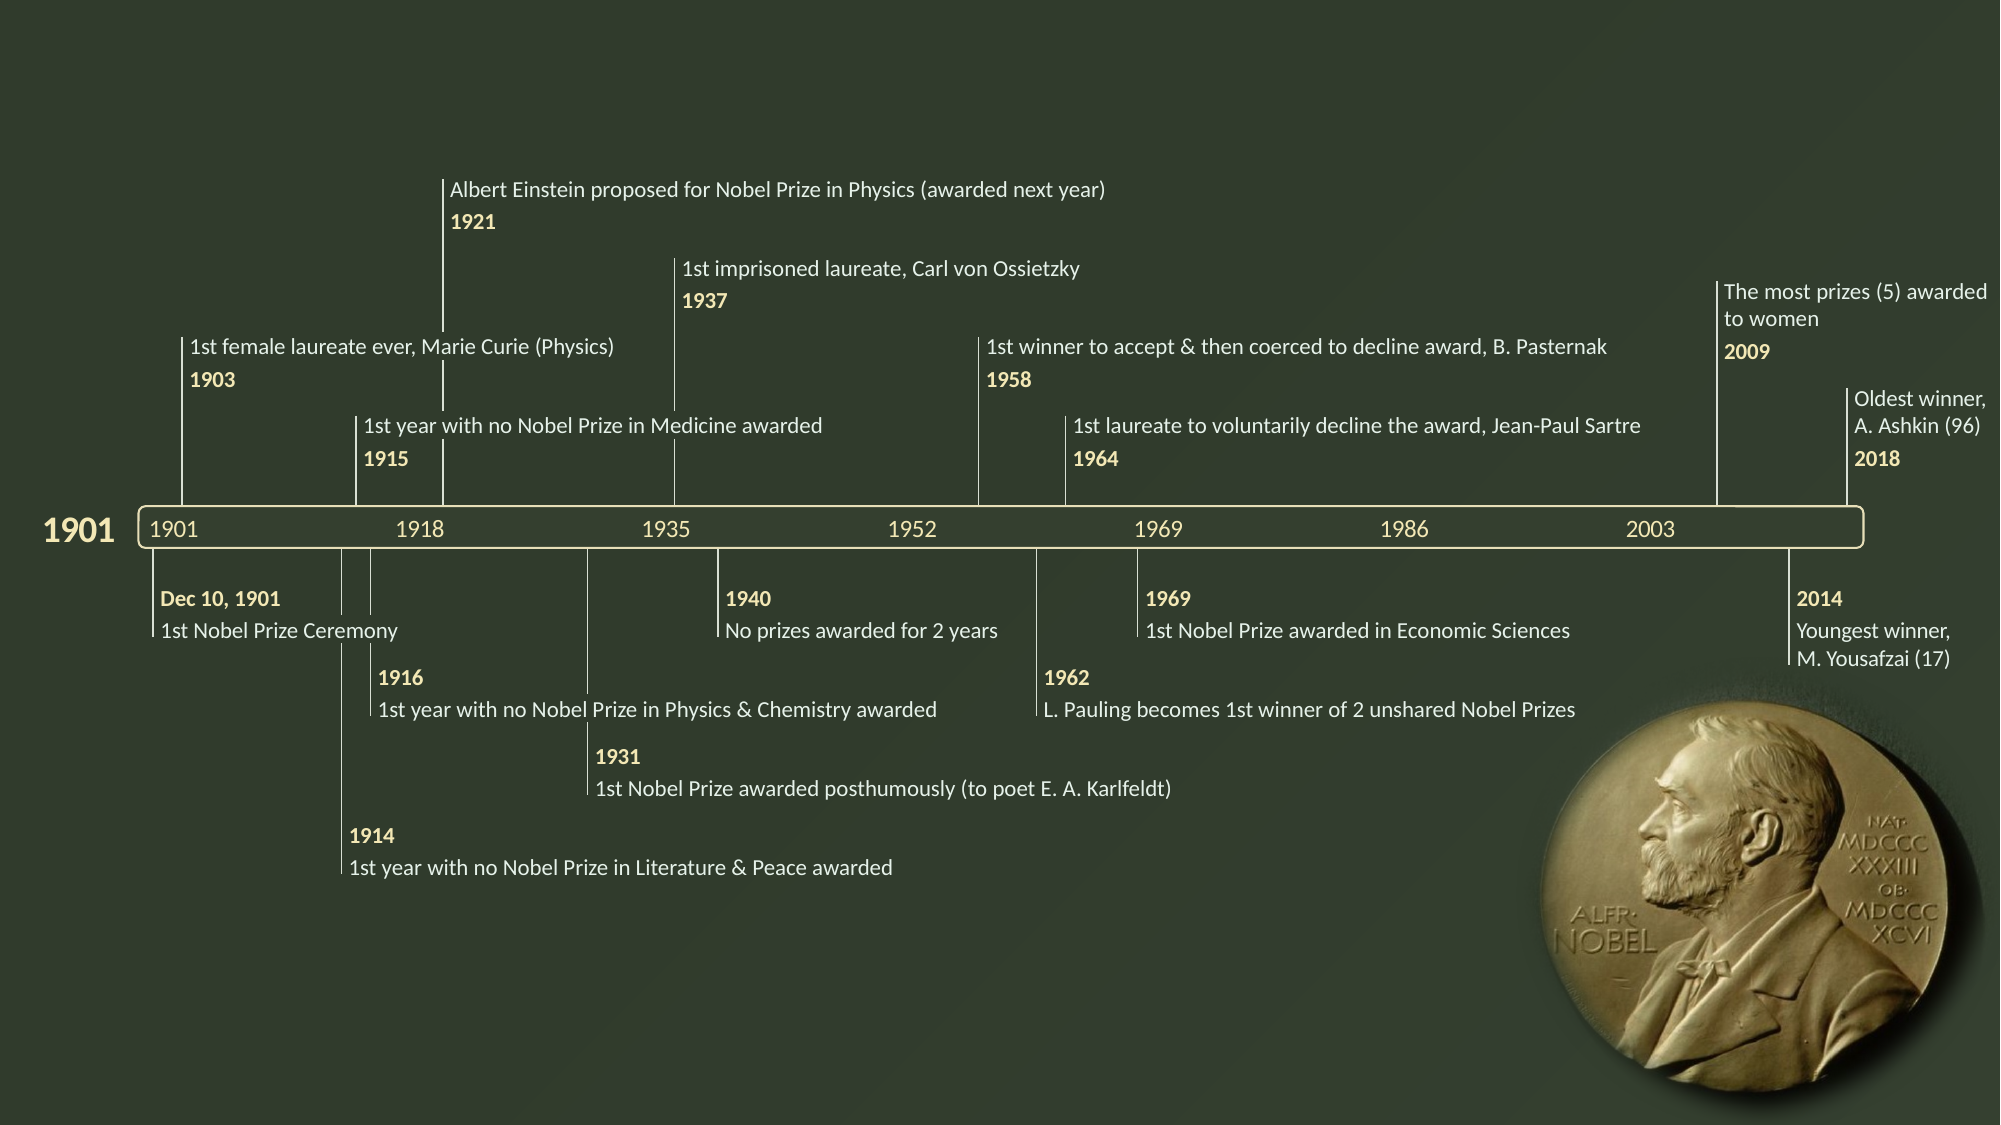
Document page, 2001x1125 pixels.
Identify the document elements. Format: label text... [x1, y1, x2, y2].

text_box 1986 [1379, 512, 1432, 542]
text_box 2009 [1724, 336, 1773, 364]
text_box 1st Nobel Prize awarded posthumously (to poet E. A. Karlfeldt) [594, 773, 1174, 802]
text_box No prizes awarded for 2 years [725, 615, 1003, 644]
picture [1515, 655, 2000, 1125]
text_box 1958 [985, 364, 1034, 392]
text_box 1915 [363, 442, 411, 471]
text_box 1st laureate to voluntarily decline the award, Jean-Paul Sartre [1072, 410, 1644, 439]
text_box 1940 [725, 583, 773, 612]
text_box 1952 [887, 512, 939, 542]
text_box 1st Nobel Prize Ceremony [160, 615, 400, 644]
text_box L. Pauling becomes 1st winner of 2 unshared Nobel Prizes [1043, 694, 1515, 723]
text_box [137, 505, 1865, 549]
text_box 1st year with no Nobel Prize in Physics & Chemistry awarded [377, 694, 941, 723]
text_box 1st year with no Nobel Prize in Literature & Peace awarded [348, 851, 897, 880]
text_box 1st female laureate ever, Marie Curie (Physics) [189, 331, 619, 360]
text_box Youngest winner, M. Yousafzai (17) [1796, 615, 1962, 655]
text_box 1931 [594, 741, 643, 769]
text_box Oldest winner, A. Ashkin (96) [1854, 383, 1990, 439]
text_box Albert Einstein proposed for Nobel Prize in Physics (awarded next year) [450, 174, 1109, 203]
text_box 1901 [148, 512, 201, 542]
text_box 1916 [377, 662, 426, 690]
text_box 1901 [41, 504, 116, 550]
text_box 1903 [189, 364, 238, 392]
text_box 1st year with no Nobel Prize in Medicine awarded [363, 410, 826, 439]
text_box 2014 [1796, 583, 1845, 612]
text_box 2018 [1854, 442, 1903, 471]
text_box 1969 [1133, 512, 1186, 542]
text_box 2003 [1625, 512, 1678, 542]
text_box The most prizes (5) awarded to women [1724, 276, 1991, 332]
text_box Dec 10, 1901 [160, 583, 284, 612]
text_box 1st Nobel Prize awarded in Economic Sciences [1144, 615, 1579, 644]
text_box 1918 [395, 512, 447, 542]
text_box 1935 [641, 512, 693, 542]
text_box 1st imprisoned laureate, Carl von Ossietzky [681, 252, 1082, 281]
text_box 1914 [348, 820, 397, 848]
text_box 1937 [681, 285, 730, 313]
text_box 1921 [450, 206, 498, 234]
text_box 1969 [1145, 583, 1193, 612]
text_box 1st winner to accept & then coerced to decline award, B. Pasternak [985, 331, 1611, 360]
text_box 1962 [1043, 662, 1092, 690]
text_box 1964 [1072, 442, 1121, 471]
